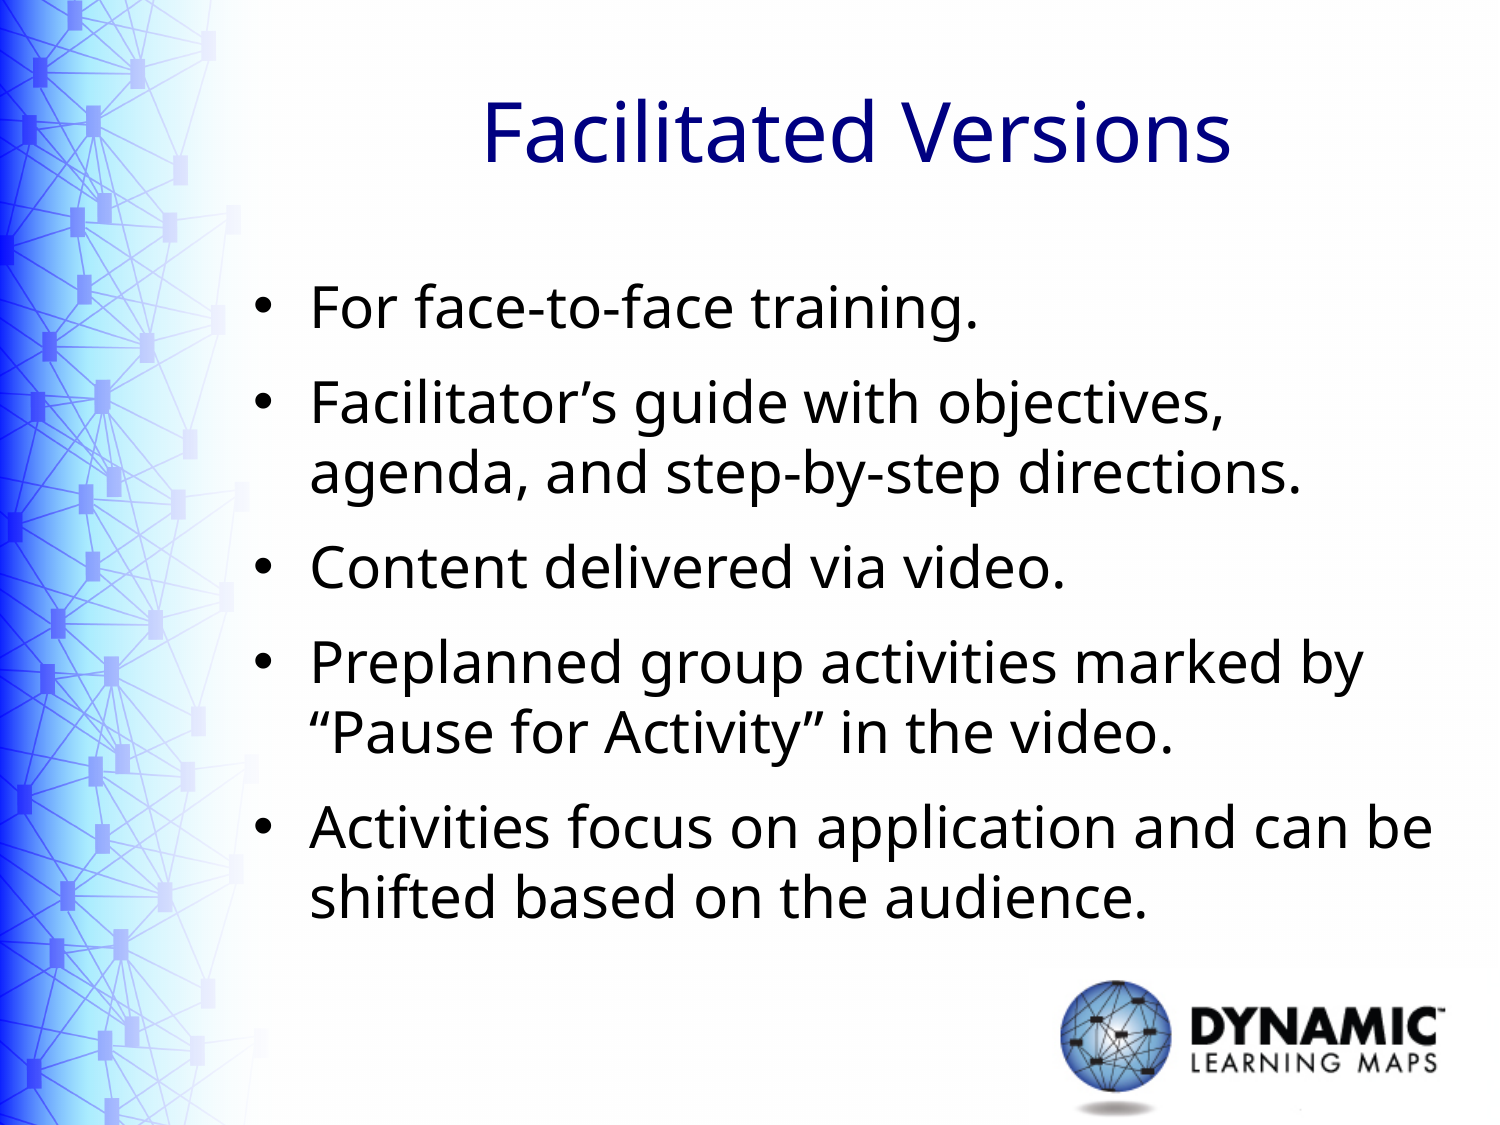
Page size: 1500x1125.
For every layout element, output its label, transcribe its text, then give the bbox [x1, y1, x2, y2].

picture [0, 0, 1500, 1125]
title Facilitated Versions [238, 35, 1499, 224]
list For face-to-face training. Facilitator’s guide with objectives, agenda, and step-by-step directions. Content delivered via video. Preplanned group activities marked by “Pause for Activity” in the video. Activities focus on application and can be shifted based on the audience. [238, 262, 1474, 974]
